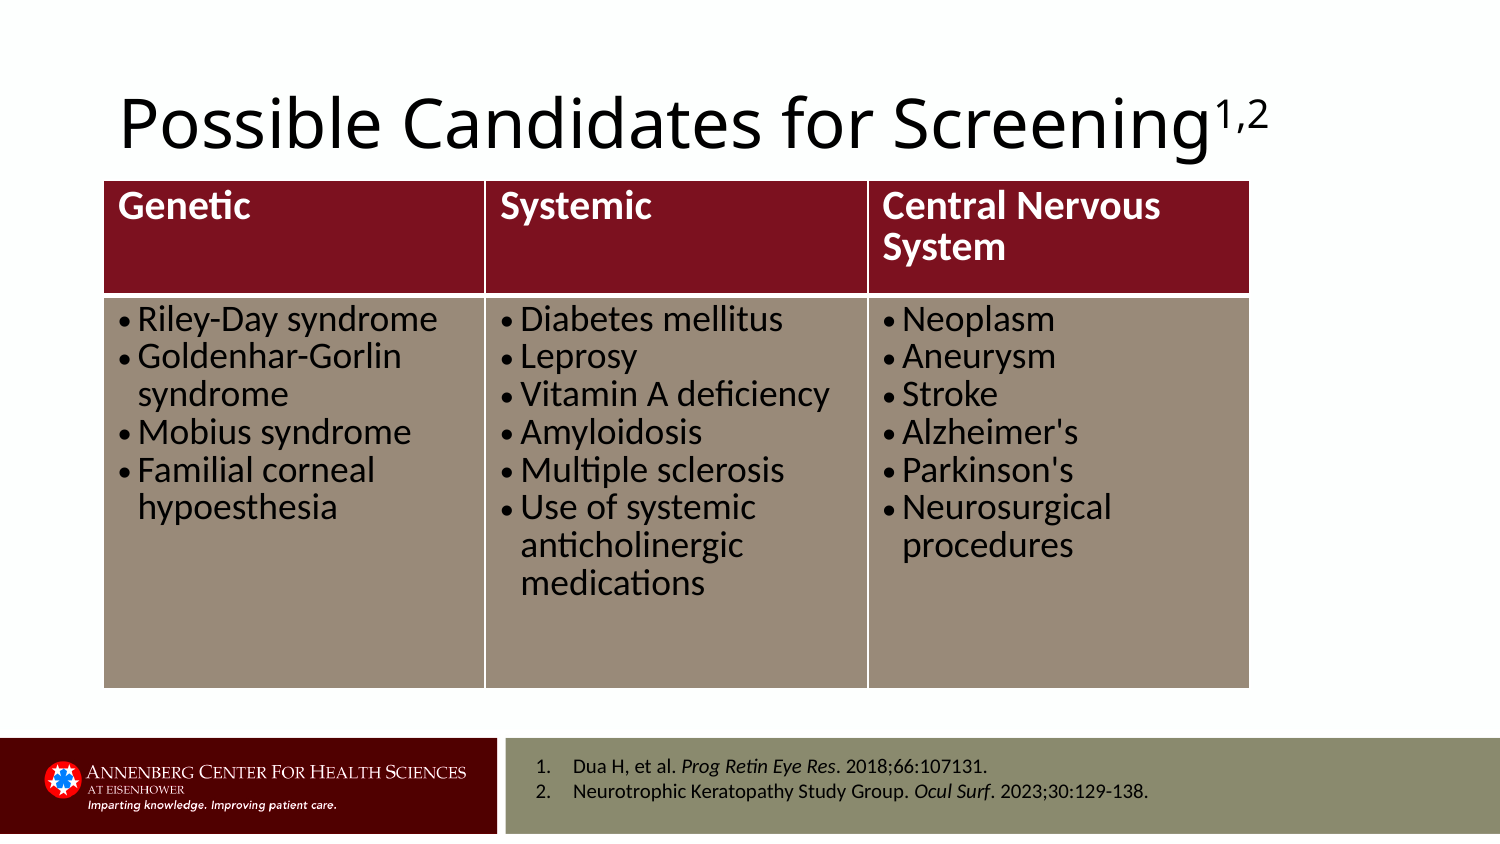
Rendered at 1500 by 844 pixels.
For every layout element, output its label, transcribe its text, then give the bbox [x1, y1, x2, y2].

picture [0, 0, 1500, 844]
text_box Dua H, et al. Prog Retin Eye Res. 2018;66:107131. Neurotrophic Keratopathy Study Group. Ocul Surf. 2023;30:129-138. [520, 745, 1487, 811]
table_header Systemic [486, 181, 867, 293]
table_cell Diabetes mellitus Leprosy Vitamin A deficiency Amyloidosis Multiple sclerosis Use of systemic anticholinergic medications [486, 298, 867, 688]
table_cell Neoplasm Aneurysm Stroke Alzheimer's Parkinson's Neurosurgical procedures [869, 298, 1249, 688]
title Possible Candidates for Screening1,2 [103, 44, 1397, 208]
table_header Genetic [104, 181, 484, 293]
table_cell Riley-Day syndrome Goldenhar-Gorlin syndrome Mobius syndrome Familial corneal hypoesthesia [104, 298, 484, 688]
table_header Central Nervous System [869, 181, 1249, 293]
